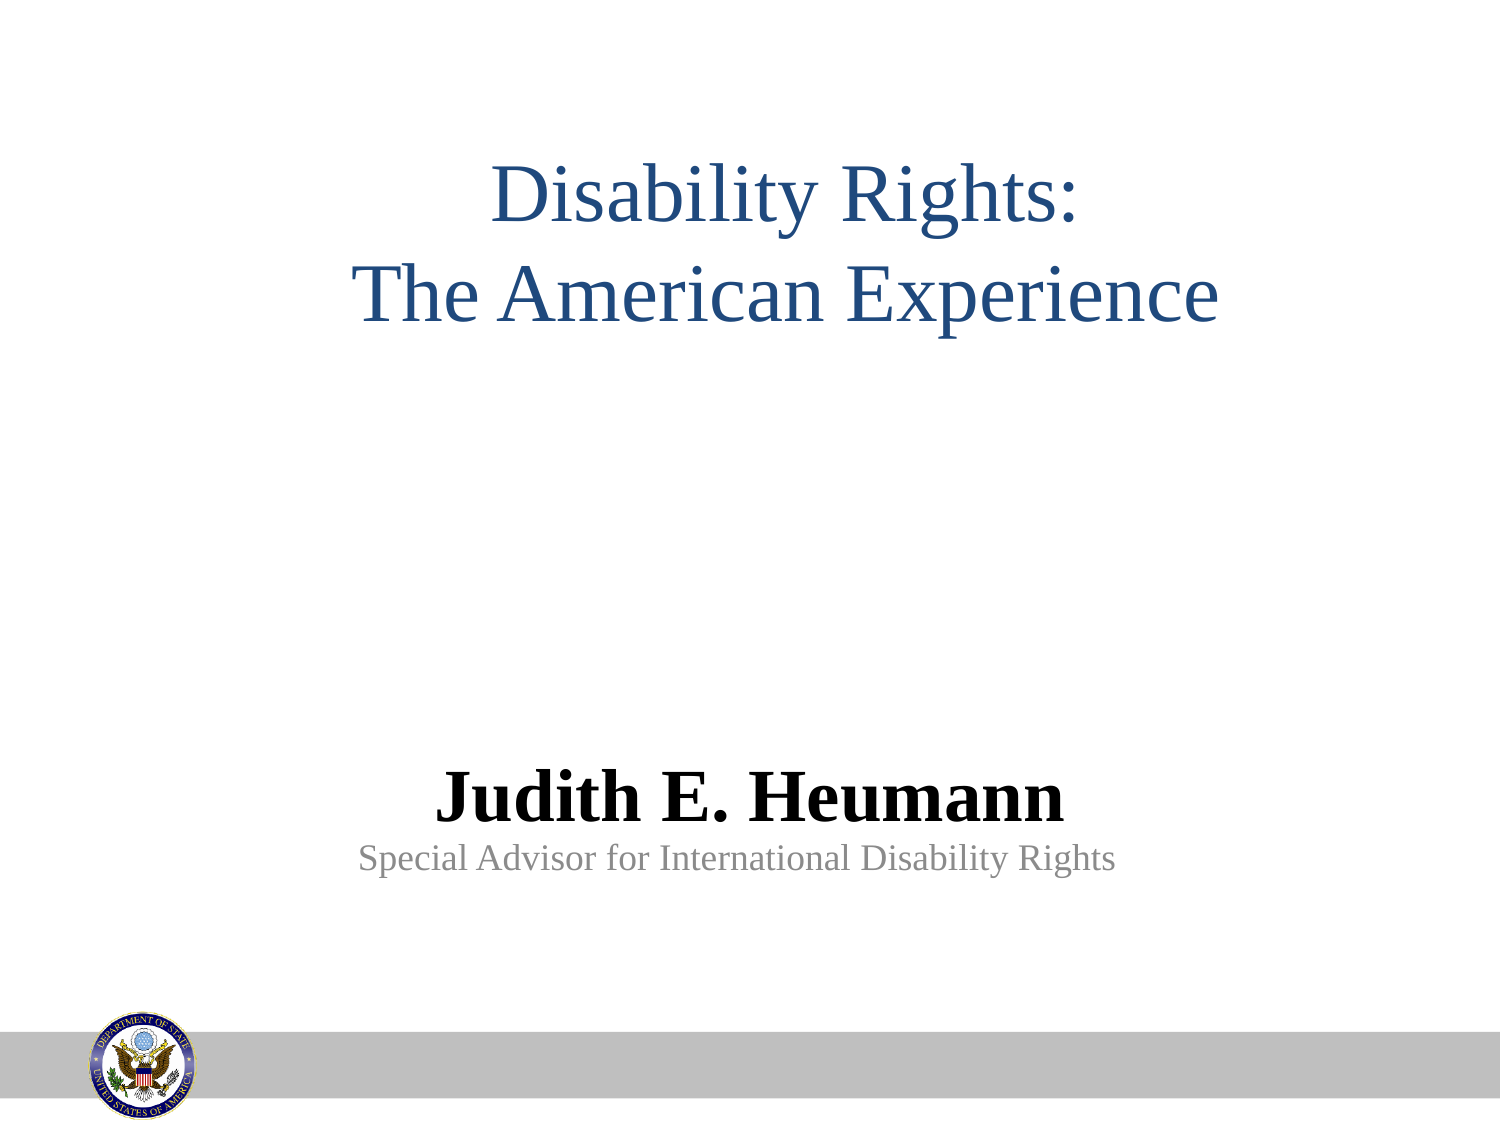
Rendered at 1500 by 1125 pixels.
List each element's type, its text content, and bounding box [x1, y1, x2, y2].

title Judith E. Heumann [112, 671, 1388, 913]
text_box Disability Rights: The American Experience [217, 131, 1355, 346]
picture [87, 1010, 197, 1120]
subtitle Special Advisor for International Disability Rights [237, 825, 1238, 913]
